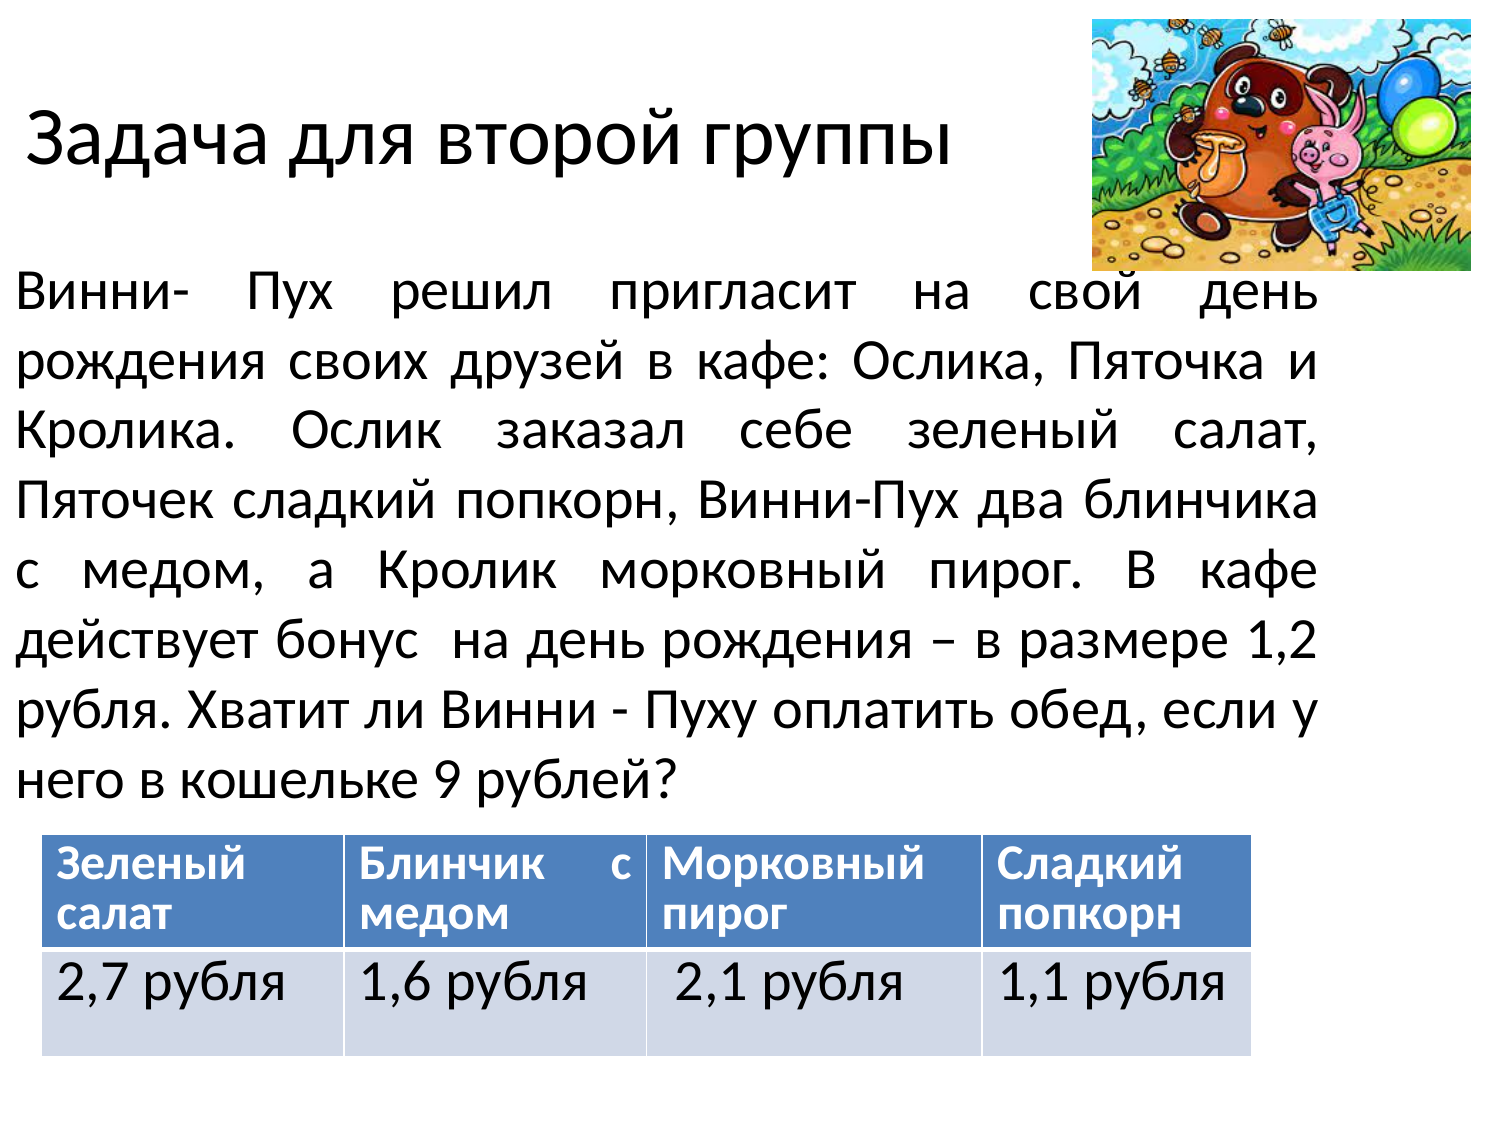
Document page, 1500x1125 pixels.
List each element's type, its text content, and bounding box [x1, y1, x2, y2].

list Винни- Пух решил пригласит на свой день рождения своих друзей в кафе: Ослика, Пяточка и Кролика. Ослик заказал себе зеленый салат, Пяточек сладкий попкорн, Винни-Пух два блинчика с медом, а Кролик морковный пирог. В кафе действует бонус на день рождения – в размере 1,2 рубля. Хватит ли Винни - Пуху оплатить обед, если у него в кошельке 9 рублей? [0, 243, 1335, 862]
table_cell 2,1 рубля [647, 952, 981, 1056]
title Задача для второй группы [0, 37, 1058, 225]
table_cell 2,7 рубля [42, 952, 343, 1056]
table_header Сладкий попкорн [983, 835, 1251, 947]
table_header Морковный пирог [647, 835, 981, 947]
picture [1092, 18, 1471, 271]
table_cell 1,1 рубля [983, 952, 1251, 1056]
table_cell 1,6 рубля [345, 952, 646, 1056]
table_header Блинчик с медом [345, 835, 646, 947]
table_header Зеленый салат [42, 835, 343, 947]
